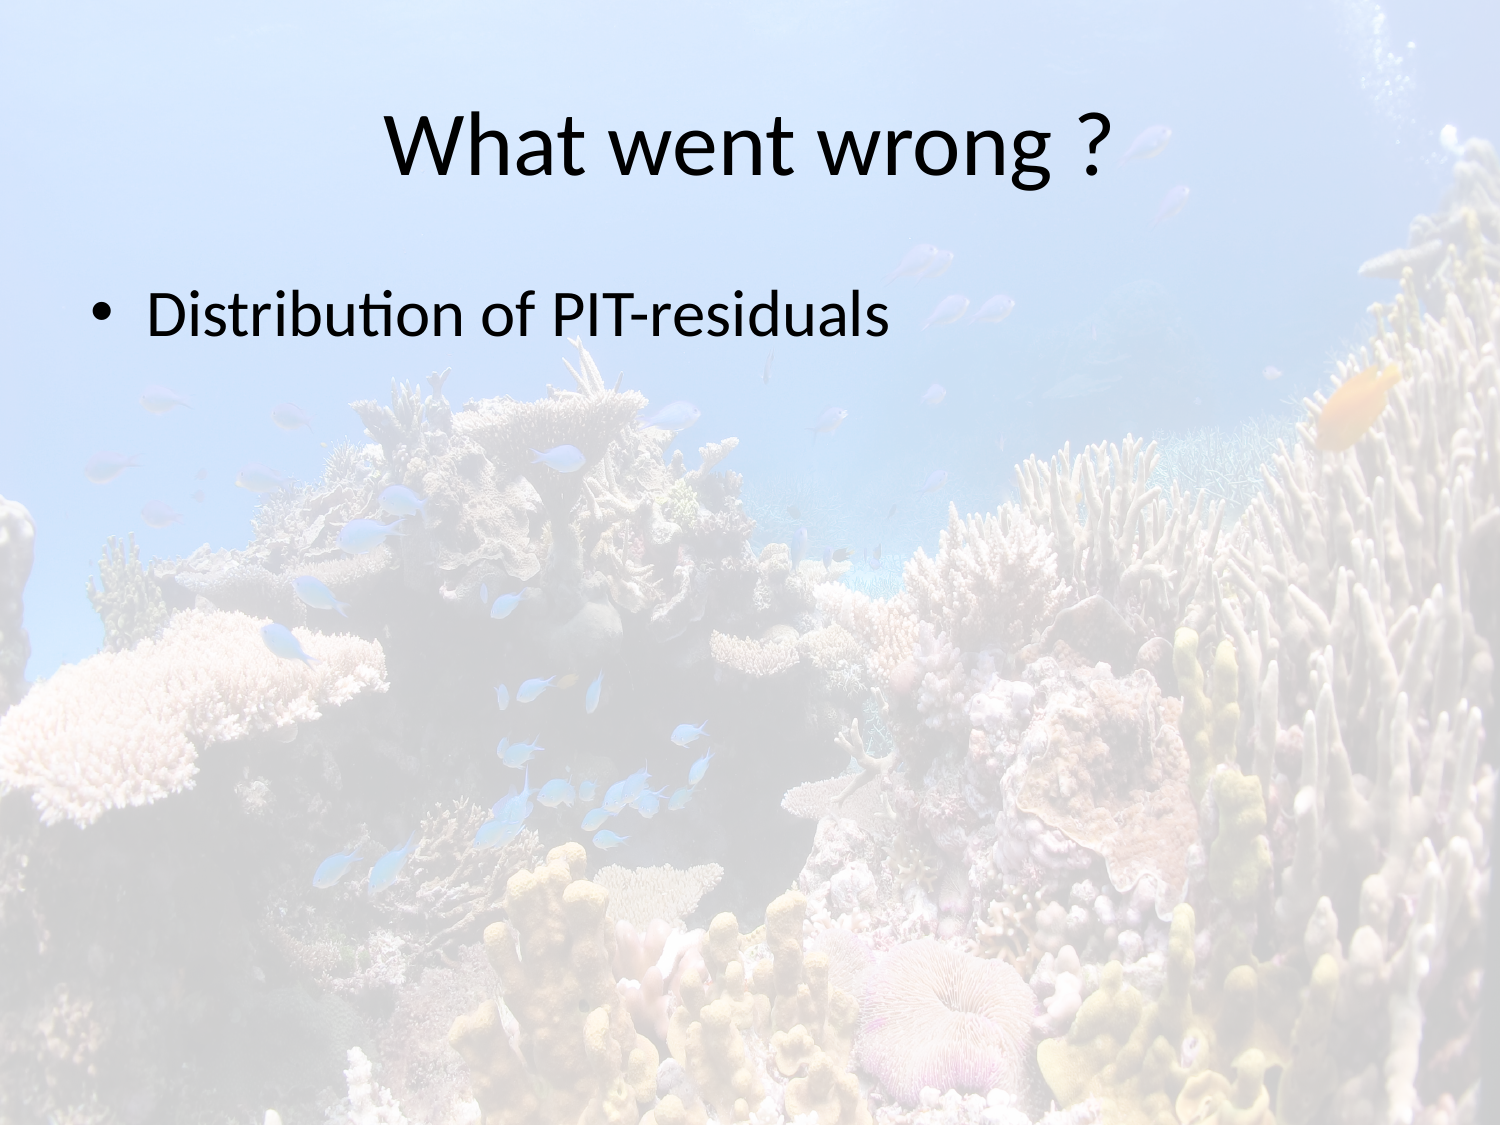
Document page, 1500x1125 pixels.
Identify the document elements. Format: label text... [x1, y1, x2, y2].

title What went wrong ? [75, 45, 1425, 233]
list Distribution of PIT-residuals [75, 262, 1425, 1005]
